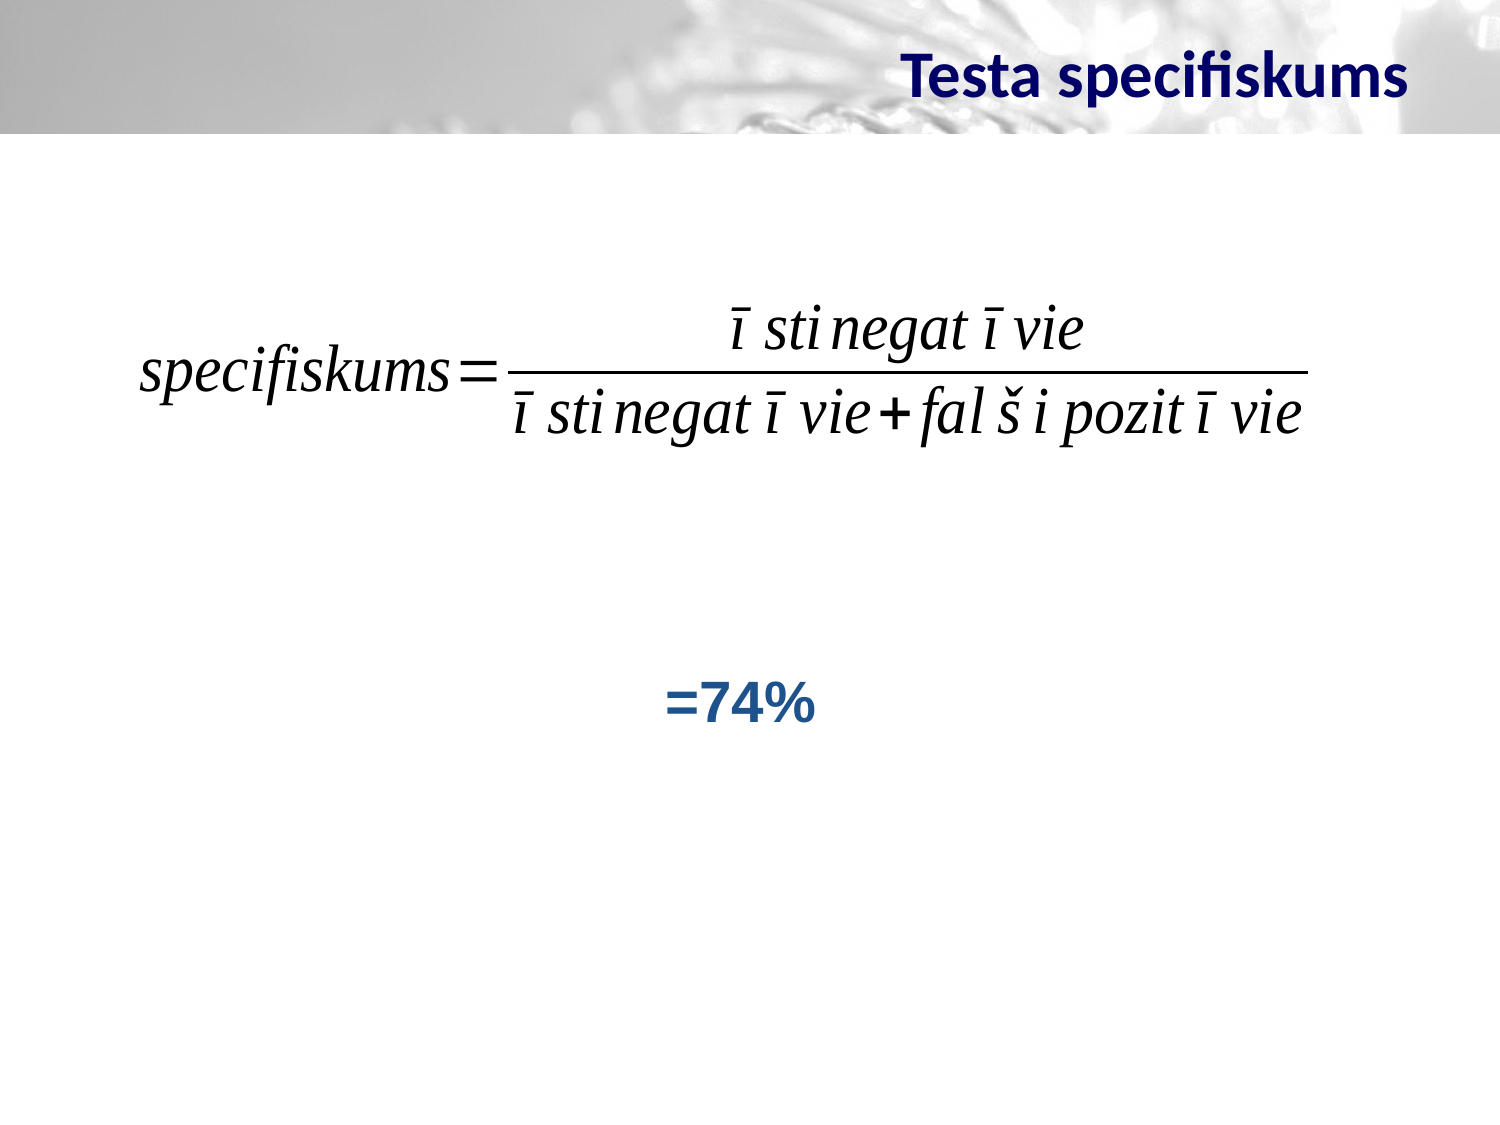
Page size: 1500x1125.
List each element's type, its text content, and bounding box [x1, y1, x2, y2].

title Testa specifiskums [74, 24, 1426, 118]
picture [0, 0, 1500, 134]
